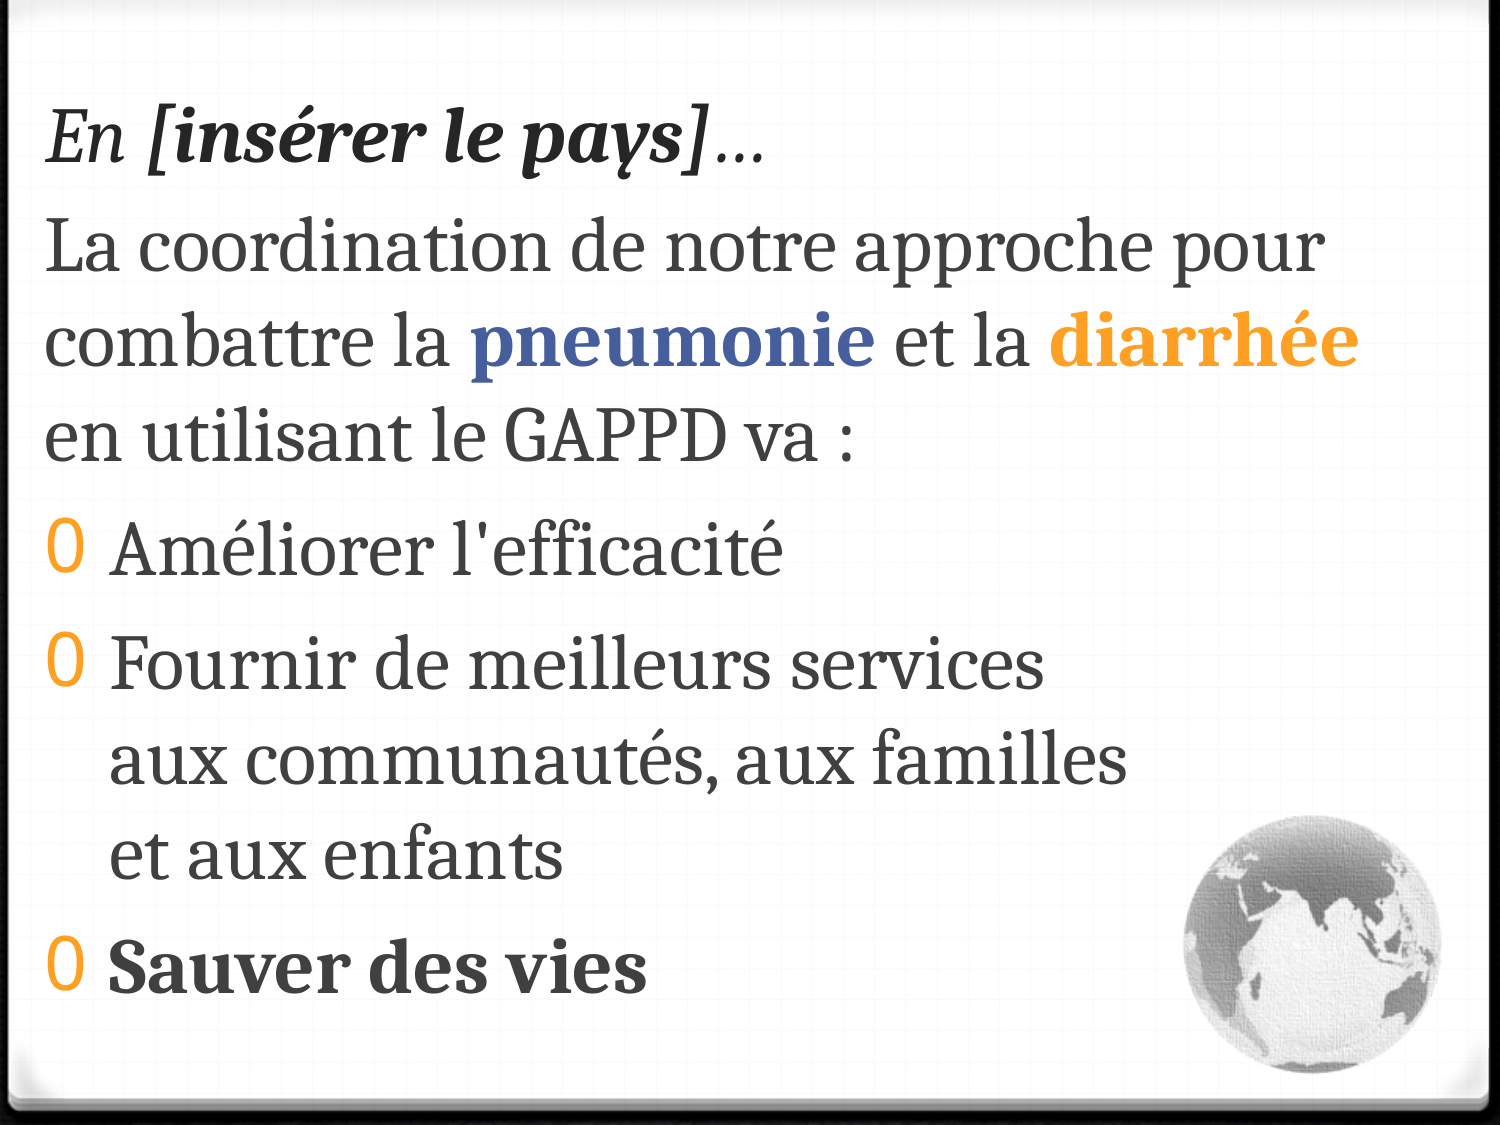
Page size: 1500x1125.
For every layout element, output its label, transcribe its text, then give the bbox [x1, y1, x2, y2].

title En [insérer le pays]… [30, 12, 1350, 184]
list La coordination de notre approche pour combattre la pneumonie et la diarrhée en utilisant le GAPPD va : Améliorer l'efficacité Fournir de meilleurs services aux communautés, aux familles et aux enfants Sauver des vies [29, 184, 1400, 1013]
picture [0, 0, 1500, 1125]
text_box [87, 637, 1313, 1125]
